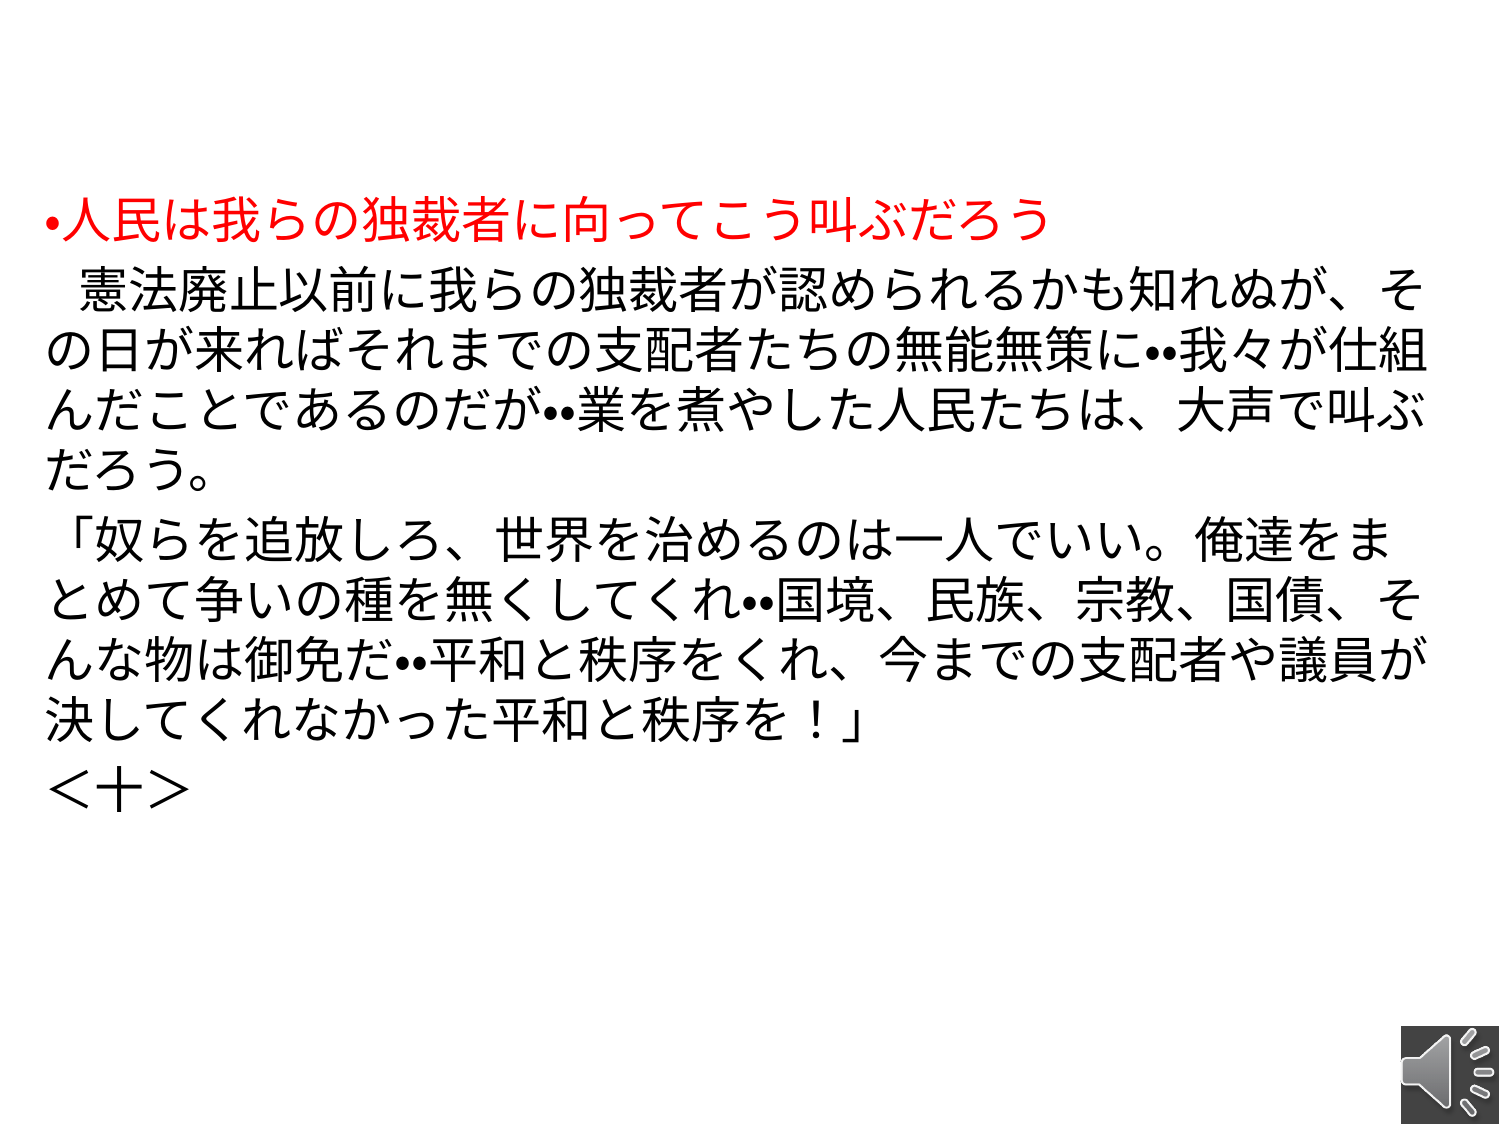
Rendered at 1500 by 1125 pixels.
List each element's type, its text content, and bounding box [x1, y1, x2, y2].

list ・人民は我らの独裁者に向ってこう叫ぶだろう 憲法廃止以前に我らの独裁者が認められるかも知れぬが、その日が来ればそれまでの支配者たちの無能無策に・・我々が仕組んだことであるのだが・・業を煮やした人民たちは、大声で叫ぶだろう。 「奴らを追放しろ、世界を治めるのは一人でいい。俺達をまとめて争いの種を無くしてくれ・・国境、民族、宗教、国債、そんな物は御免だ・・平和と秩序をくれ、今までの支配者や議員が決してくれなかった平和と秩序を！」 ＜十＞ [29, 30, 1459, 976]
picture [1399, 1024, 1500, 1125]
